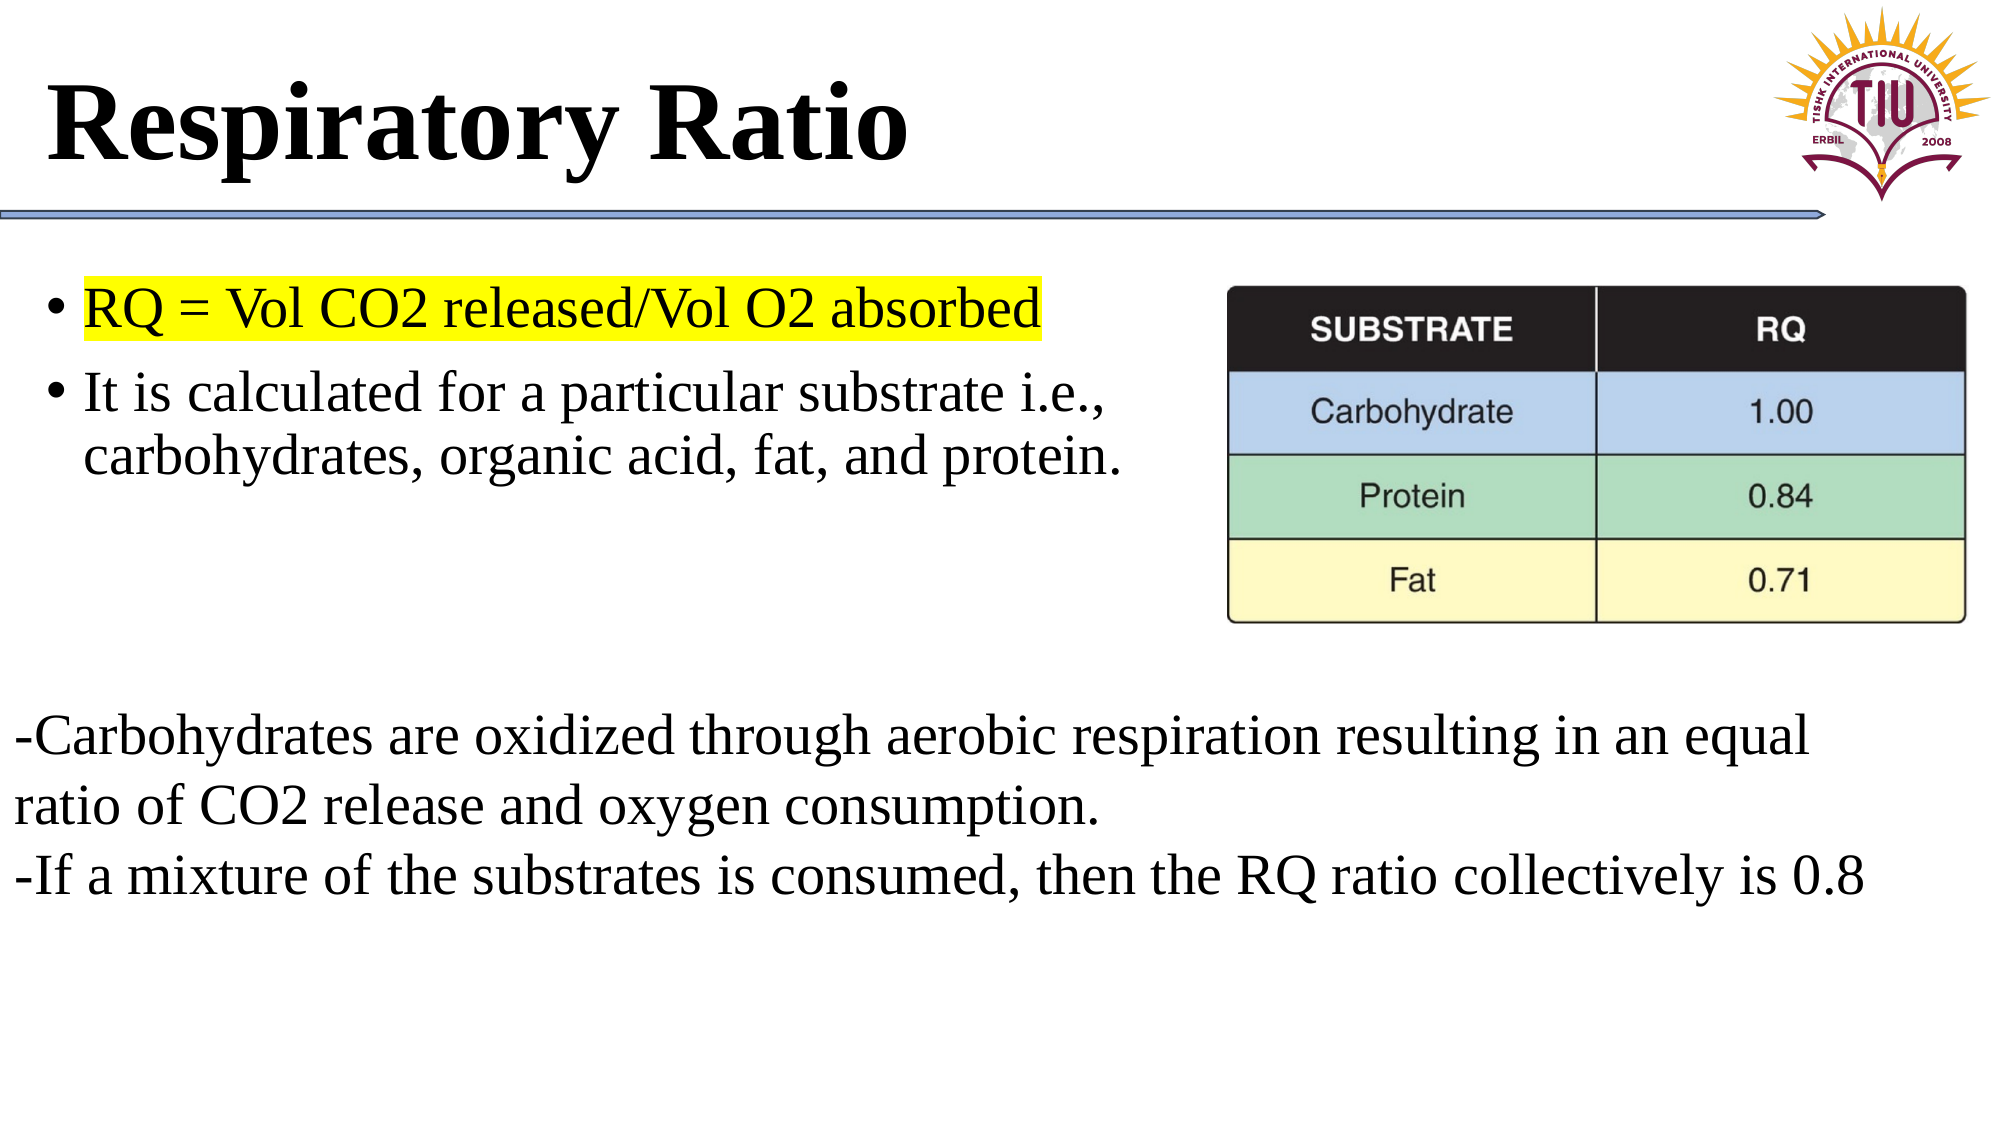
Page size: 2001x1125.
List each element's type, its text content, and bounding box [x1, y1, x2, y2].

title Respiratory Ratio [31, 36, 1756, 211]
list RQ = Vol CO2 released/Vol O2 absorbed It is calculated for a particular substrate i.e., carbohydrates, organic acid, fat, and protein. [31, 270, 1300, 589]
picture [1223, 281, 1969, 632]
picture [1736, 0, 2001, 246]
text_box -Carbohydrates are oxidized through aerobic respiration resulting in an equal ratio of CO2 release and oxygen consumption. -If a mixture of the substrates is consumed, then the RQ ratio collectively is 0.8 [0, 689, 1895, 959]
